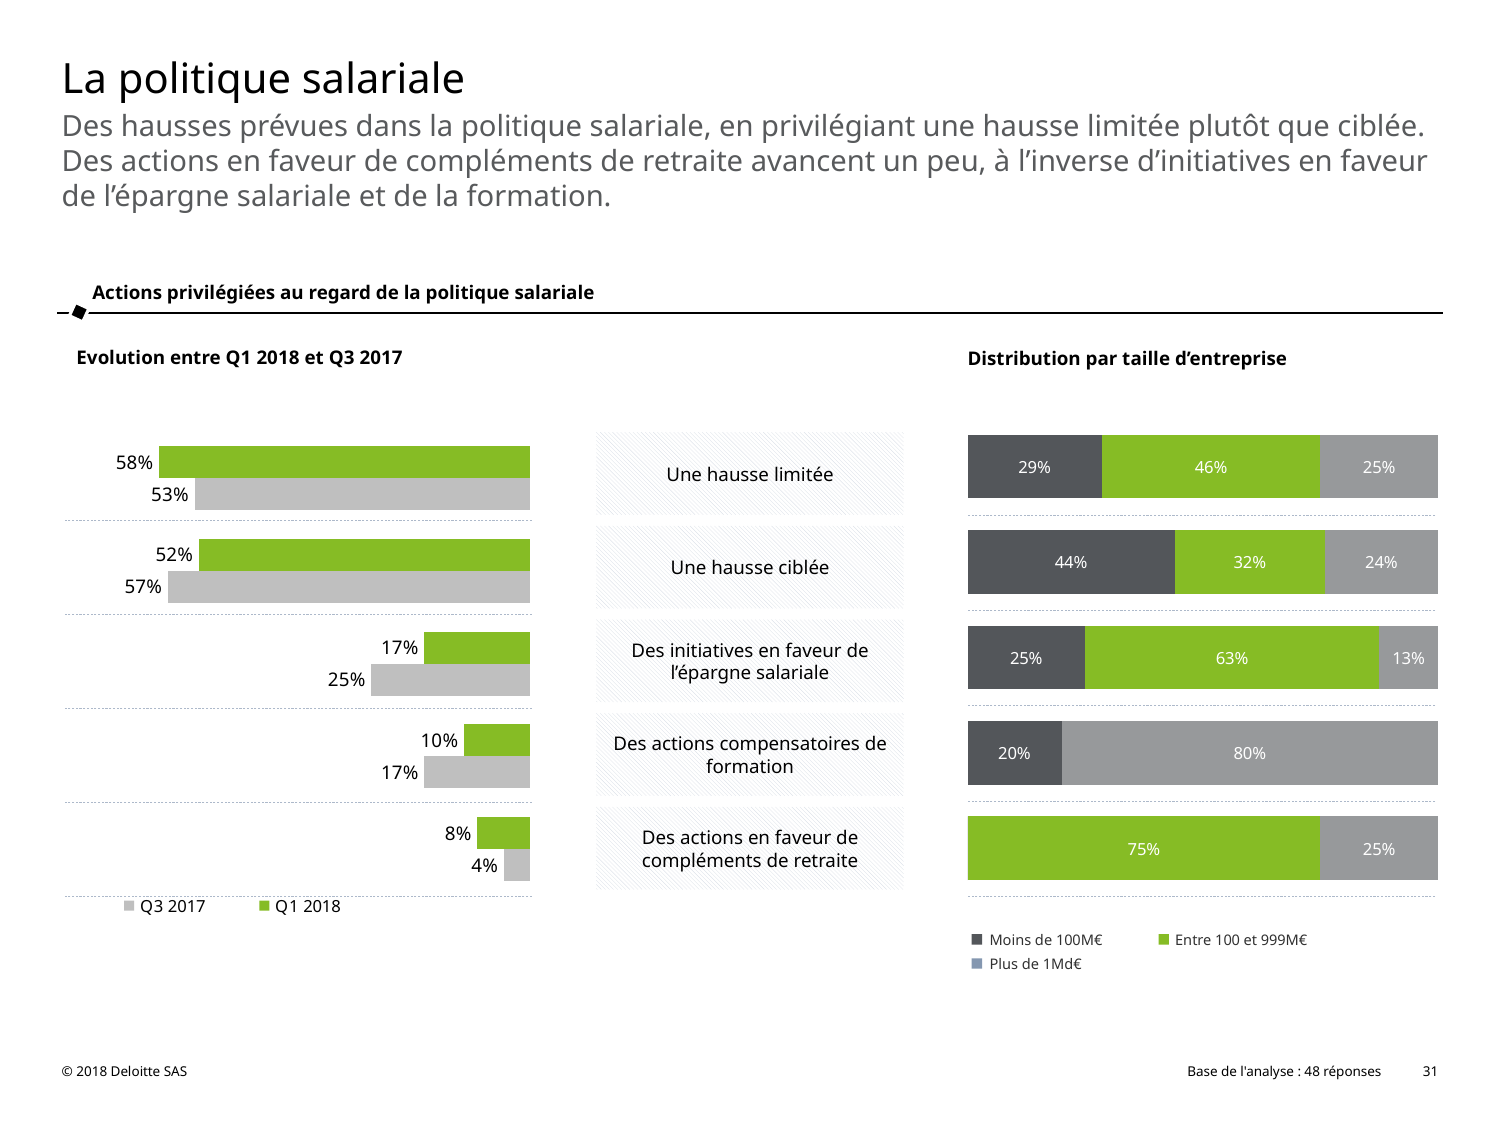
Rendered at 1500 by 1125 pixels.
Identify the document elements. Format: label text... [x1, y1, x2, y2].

chart [75, 409, 547, 929]
slide_number Base de l'analyse : 48 réponses [779, 1062, 1382, 1079]
footer © 2018 Deloitte SAS [61, 1062, 721, 1079]
list Actions privilégiées au regard de la politique salariale [77, 274, 1439, 313]
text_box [595, 431, 904, 890]
chart [955, 406, 1439, 897]
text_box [971, 930, 1327, 973]
list Des hausses prévues dans la politique salariale, en privilégiant une hausse limitée plutôt que ciblée. Des actions en faveur de compléments de retraite avancent un peu, à l’inverse d’initiatives en faveur de l’épargne salariale et de la formation. [61, 106, 1439, 232]
title La politique salariale [61, 52, 1435, 106]
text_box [63, 520, 70, 897]
slide_number 31 [1400, 1062, 1439, 1079]
text_box Evolution entre Q1 2018 et Q3 2017 [60, 338, 507, 376]
text_box Distribution par taille d’entreprise [951, 338, 1350, 377]
